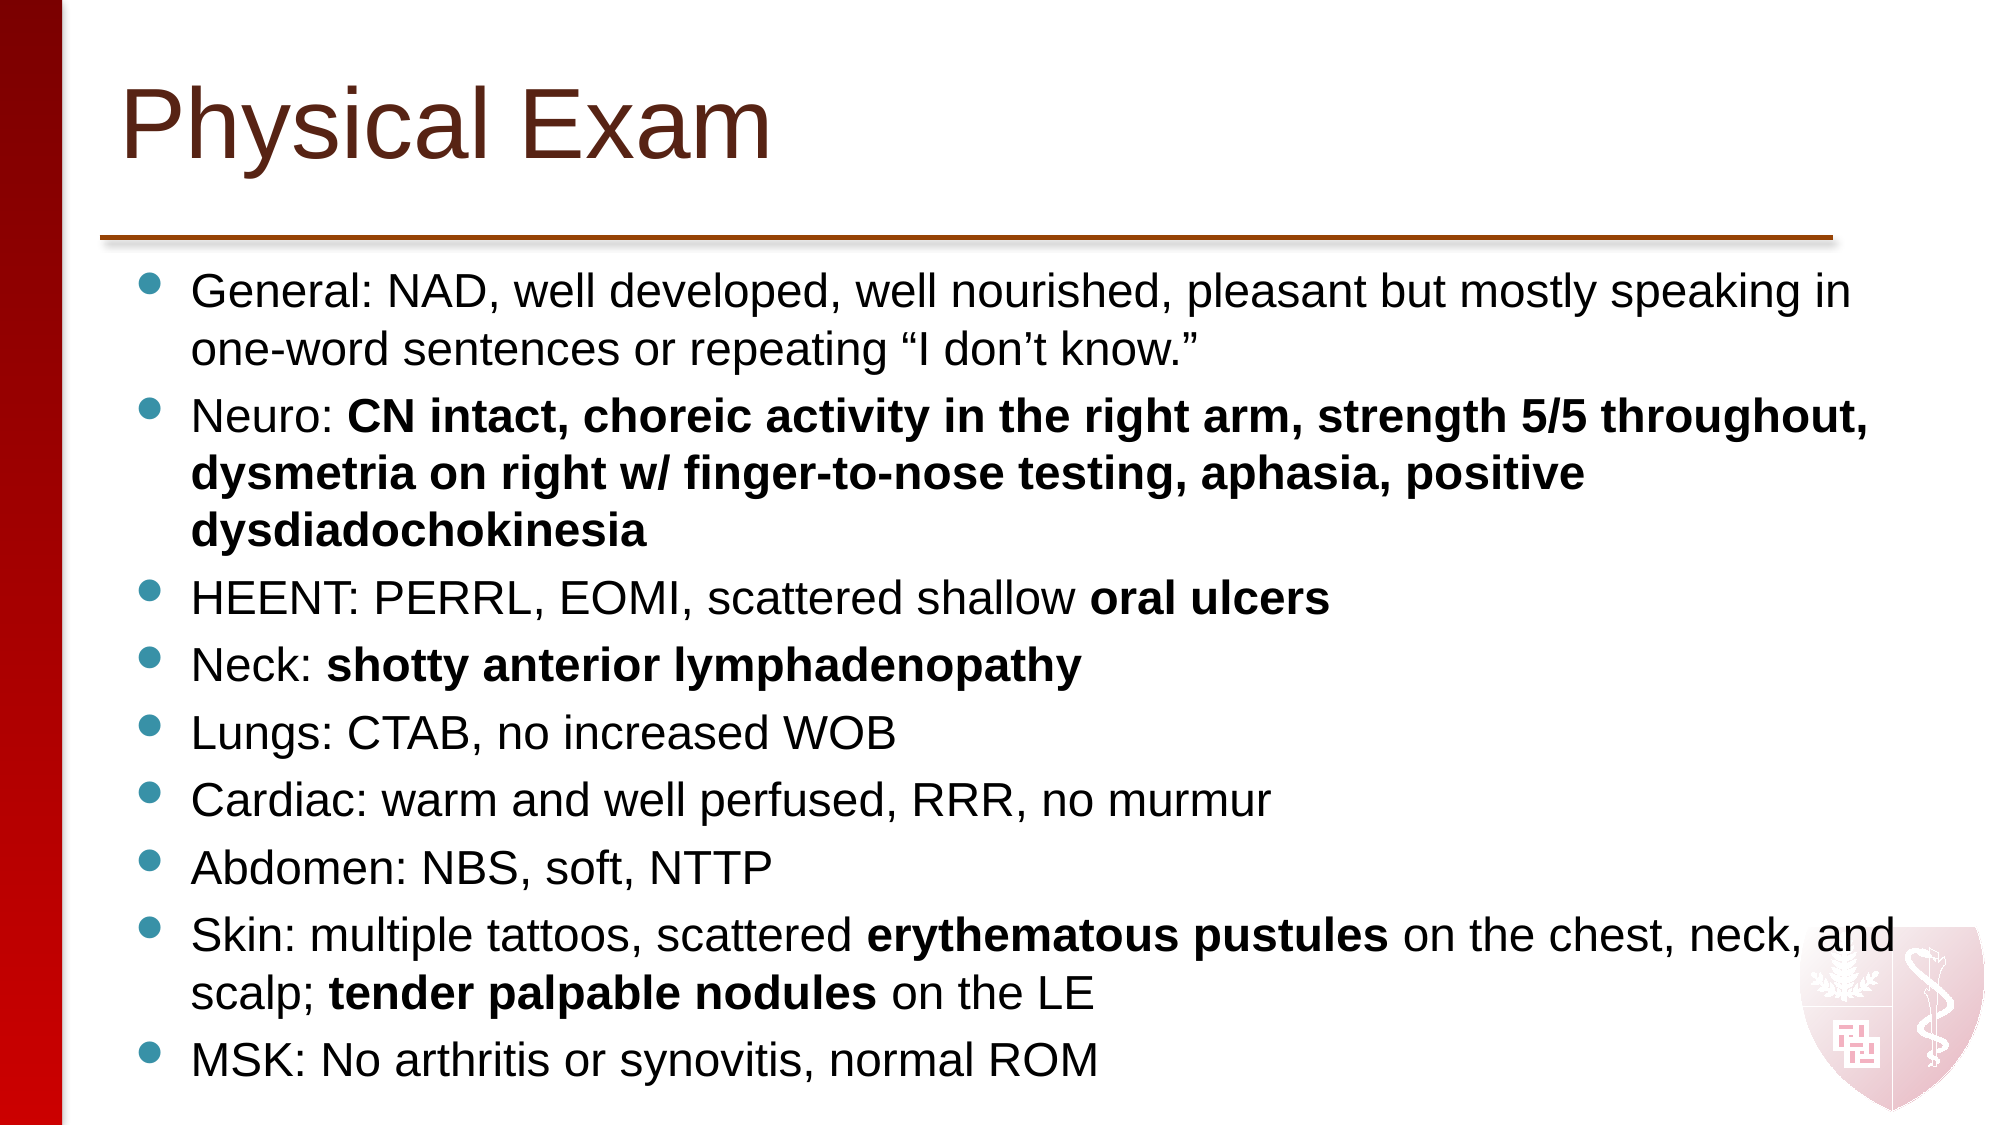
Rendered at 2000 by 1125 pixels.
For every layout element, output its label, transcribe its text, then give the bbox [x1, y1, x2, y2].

text_box [99, 249, 988, 1038]
list General: NAD, well developed, well nourished, pleasant but mostly speaking in one-word sentences or repeating “I don’t know.” Neuro: CN intact, choreic activity in the right arm, strength 5/5 throughout, dysmetria on right w/ finger-to-nose testing, aphasia, positive dysdiadochokinesia HEENT: PERRL, EOMI, scattered shallow oral ulcers Neck: shotty anterior lymphadenopathy Lungs: CTAB, no increased WOB Cardiac: warm and well perfused, RRR, no murmur Abdomen: NBS, soft, NTTP Skin: multiple tattoos, scattered erythematous pustules on the chest, neck, and scalp; tender palpable nodules on the LE MSK: No arthritis or synovitis, normal ROM [99, 249, 1950, 1100]
title Physical Exam [99, 24, 1954, 213]
